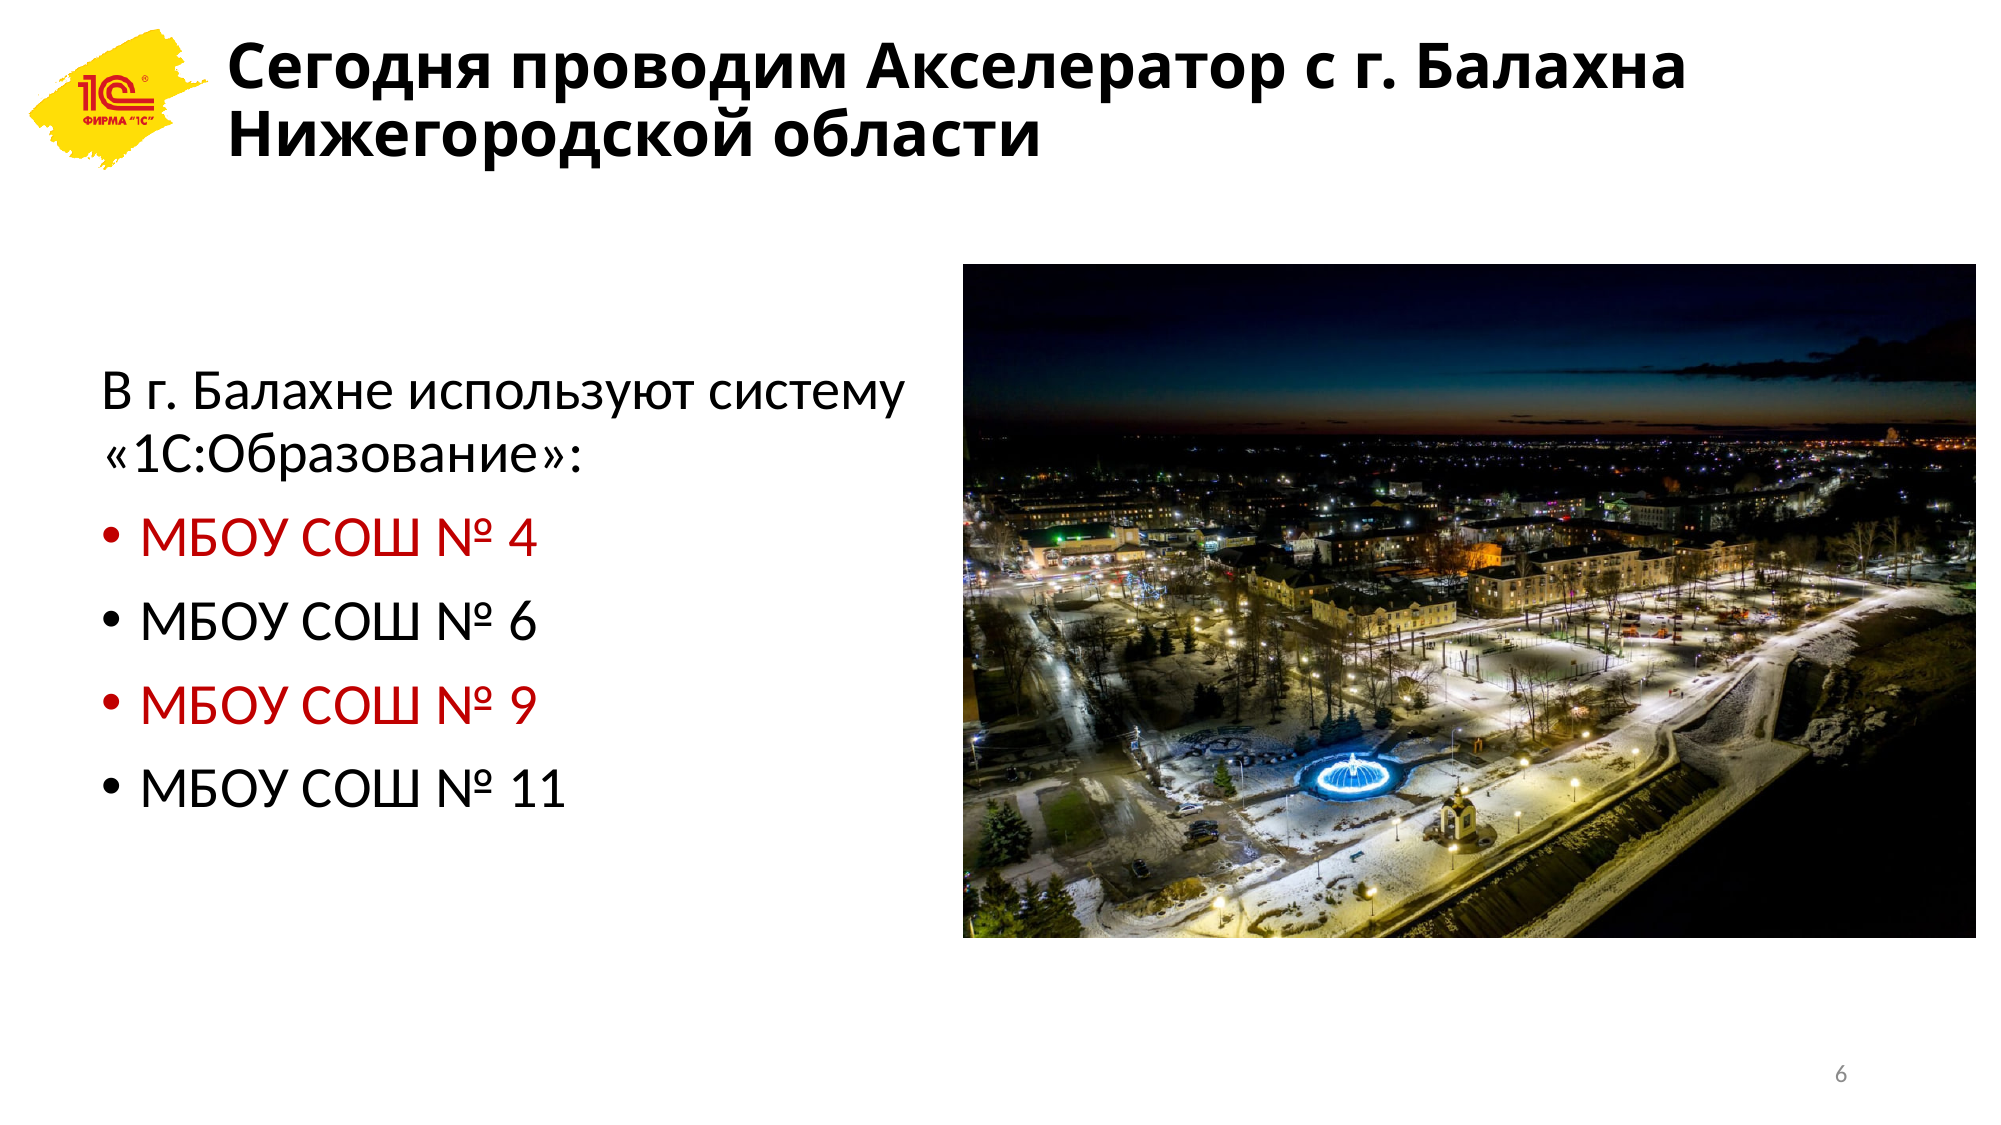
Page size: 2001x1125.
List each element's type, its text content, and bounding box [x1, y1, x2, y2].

picture [23, 24, 211, 173]
title Сегодня проводим Акселератор с г. Балахна Нижегородской области [211, 24, 1863, 179]
slide_number 6 [1412, 1042, 1863, 1103]
picture [963, 264, 1976, 938]
list В г. Балахне используют систему «1С:Образование»: МБОУ СОШ № 4 МБОУ СОШ № 6 МБОУ СОШ № 9 МБОУ СОШ № 11 [86, 351, 963, 886]
